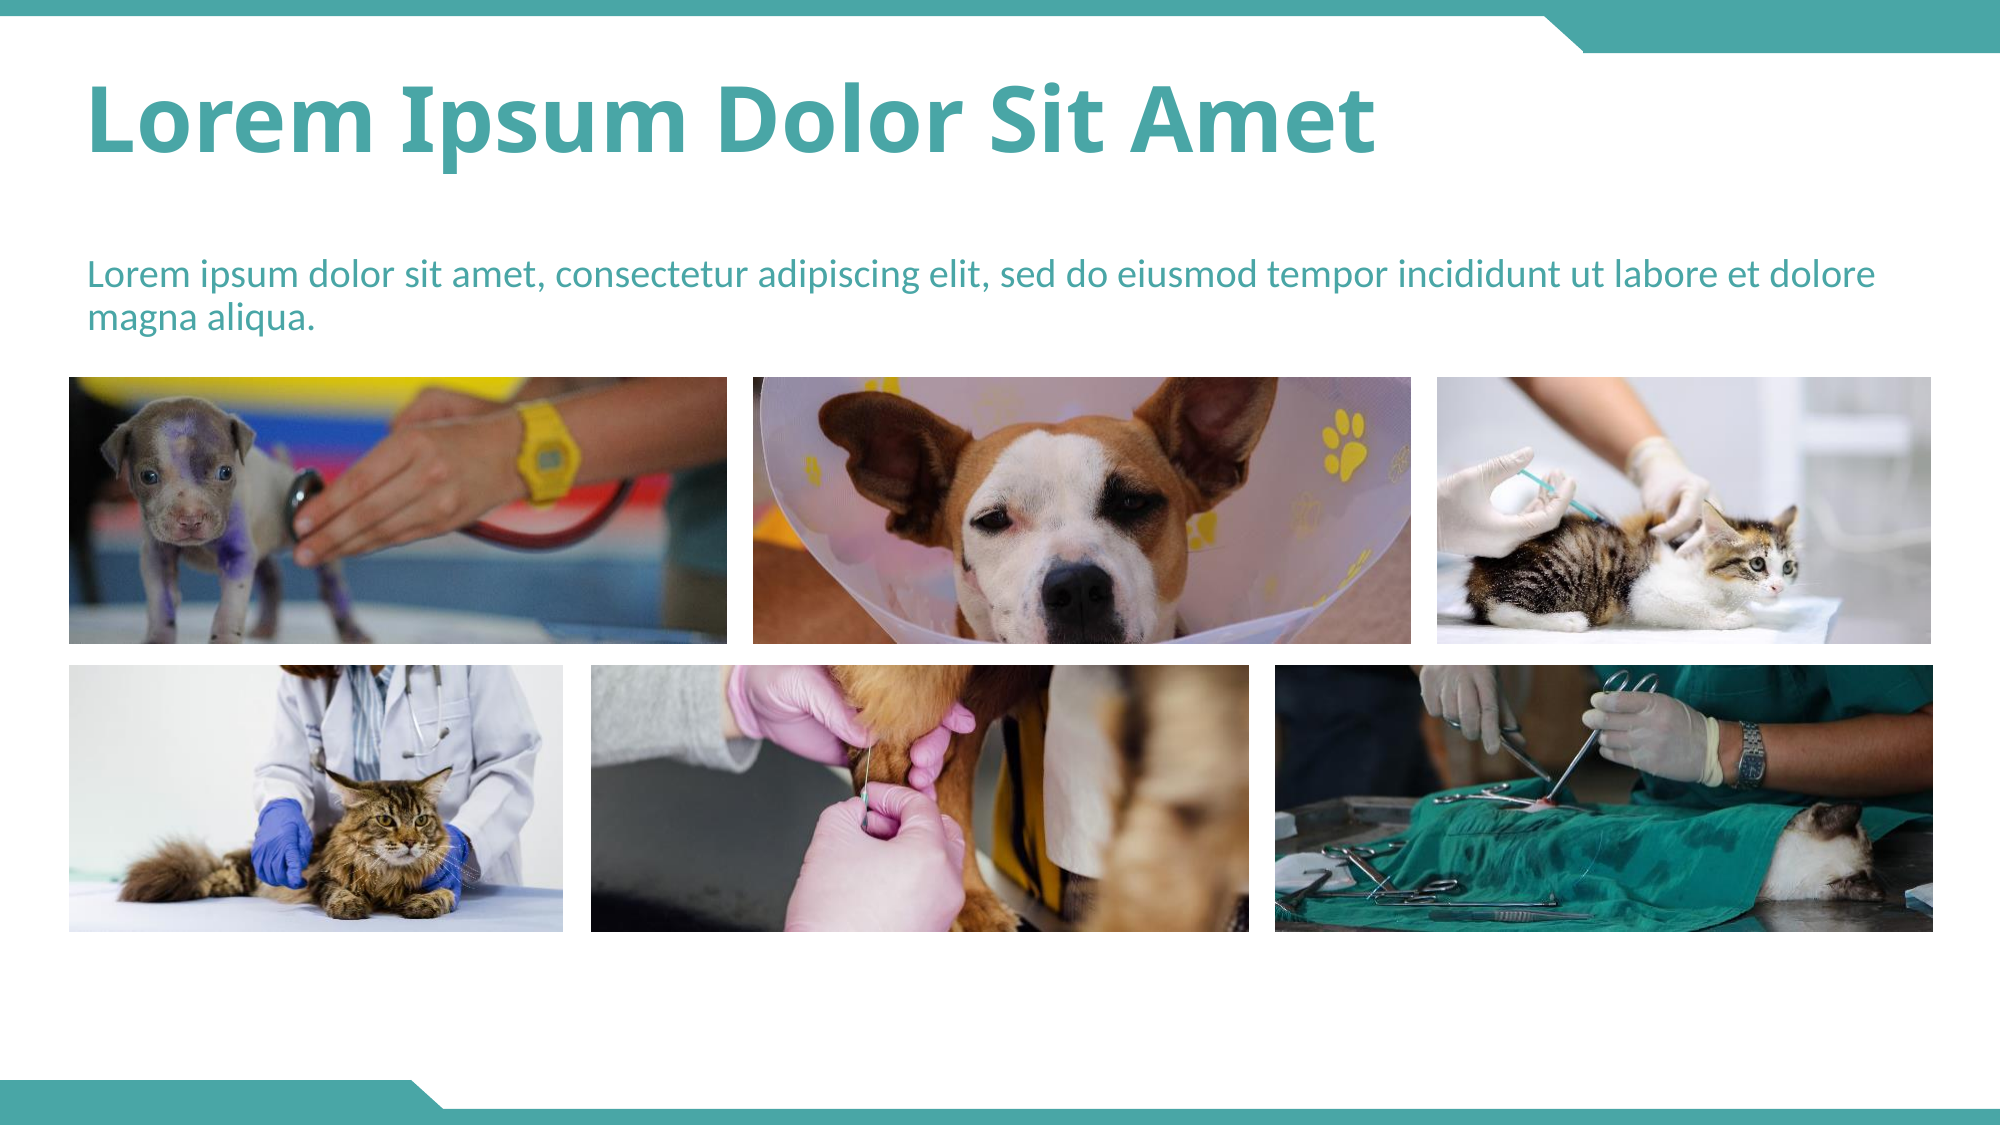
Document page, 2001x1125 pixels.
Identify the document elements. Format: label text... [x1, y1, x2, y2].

picture [591, 665, 1249, 932]
picture [69, 377, 727, 644]
picture [1437, 377, 1931, 644]
title Lorem Ipsum Dolor Sit Amet [69, 38, 1931, 209]
list Lorem ipsum dolor sit amet, consectetur adipiscing elit, sed do eiusmod tempor incididunt ut labore et dolore magna aliqua. [72, 245, 1933, 348]
picture [69, 665, 563, 932]
picture [1275, 665, 1933, 932]
picture [753, 377, 1411, 644]
